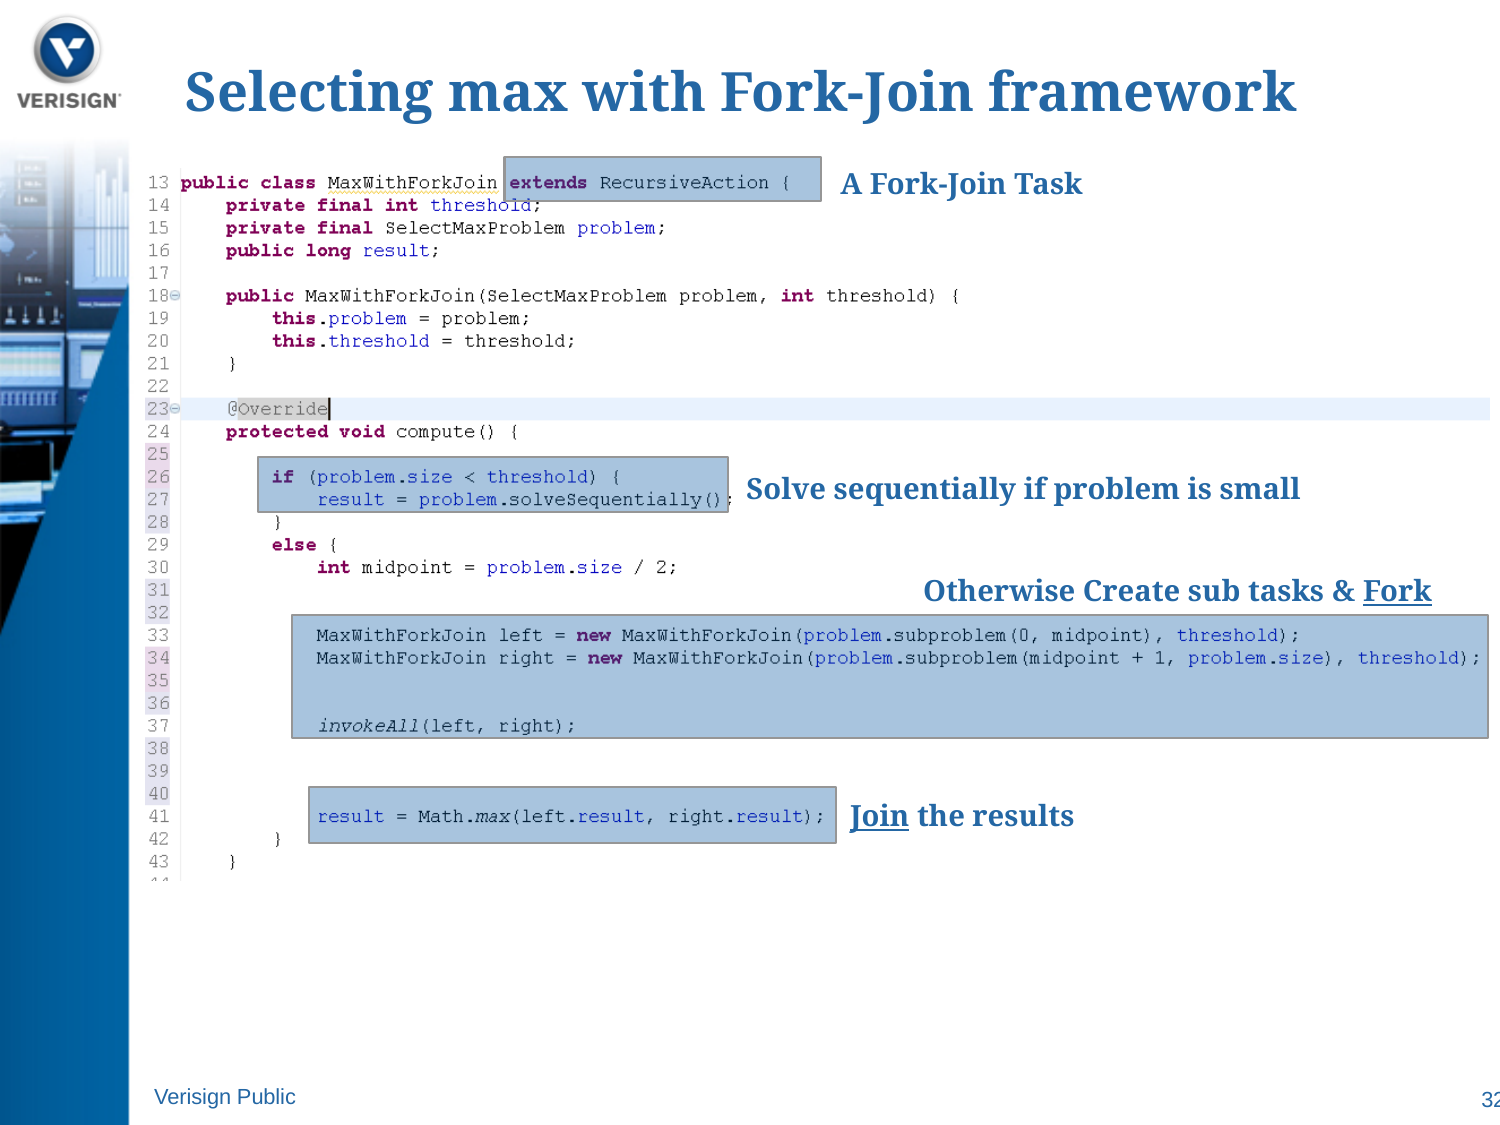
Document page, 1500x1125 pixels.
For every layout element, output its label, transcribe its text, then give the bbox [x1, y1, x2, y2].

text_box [291, 564, 1488, 739]
title Selecting max with Fork-Join framework [170, 50, 1475, 134]
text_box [309, 787, 1220, 843]
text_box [257, 456, 1349, 514]
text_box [504, 156, 1169, 209]
picture [0, 0, 1490, 1125]
